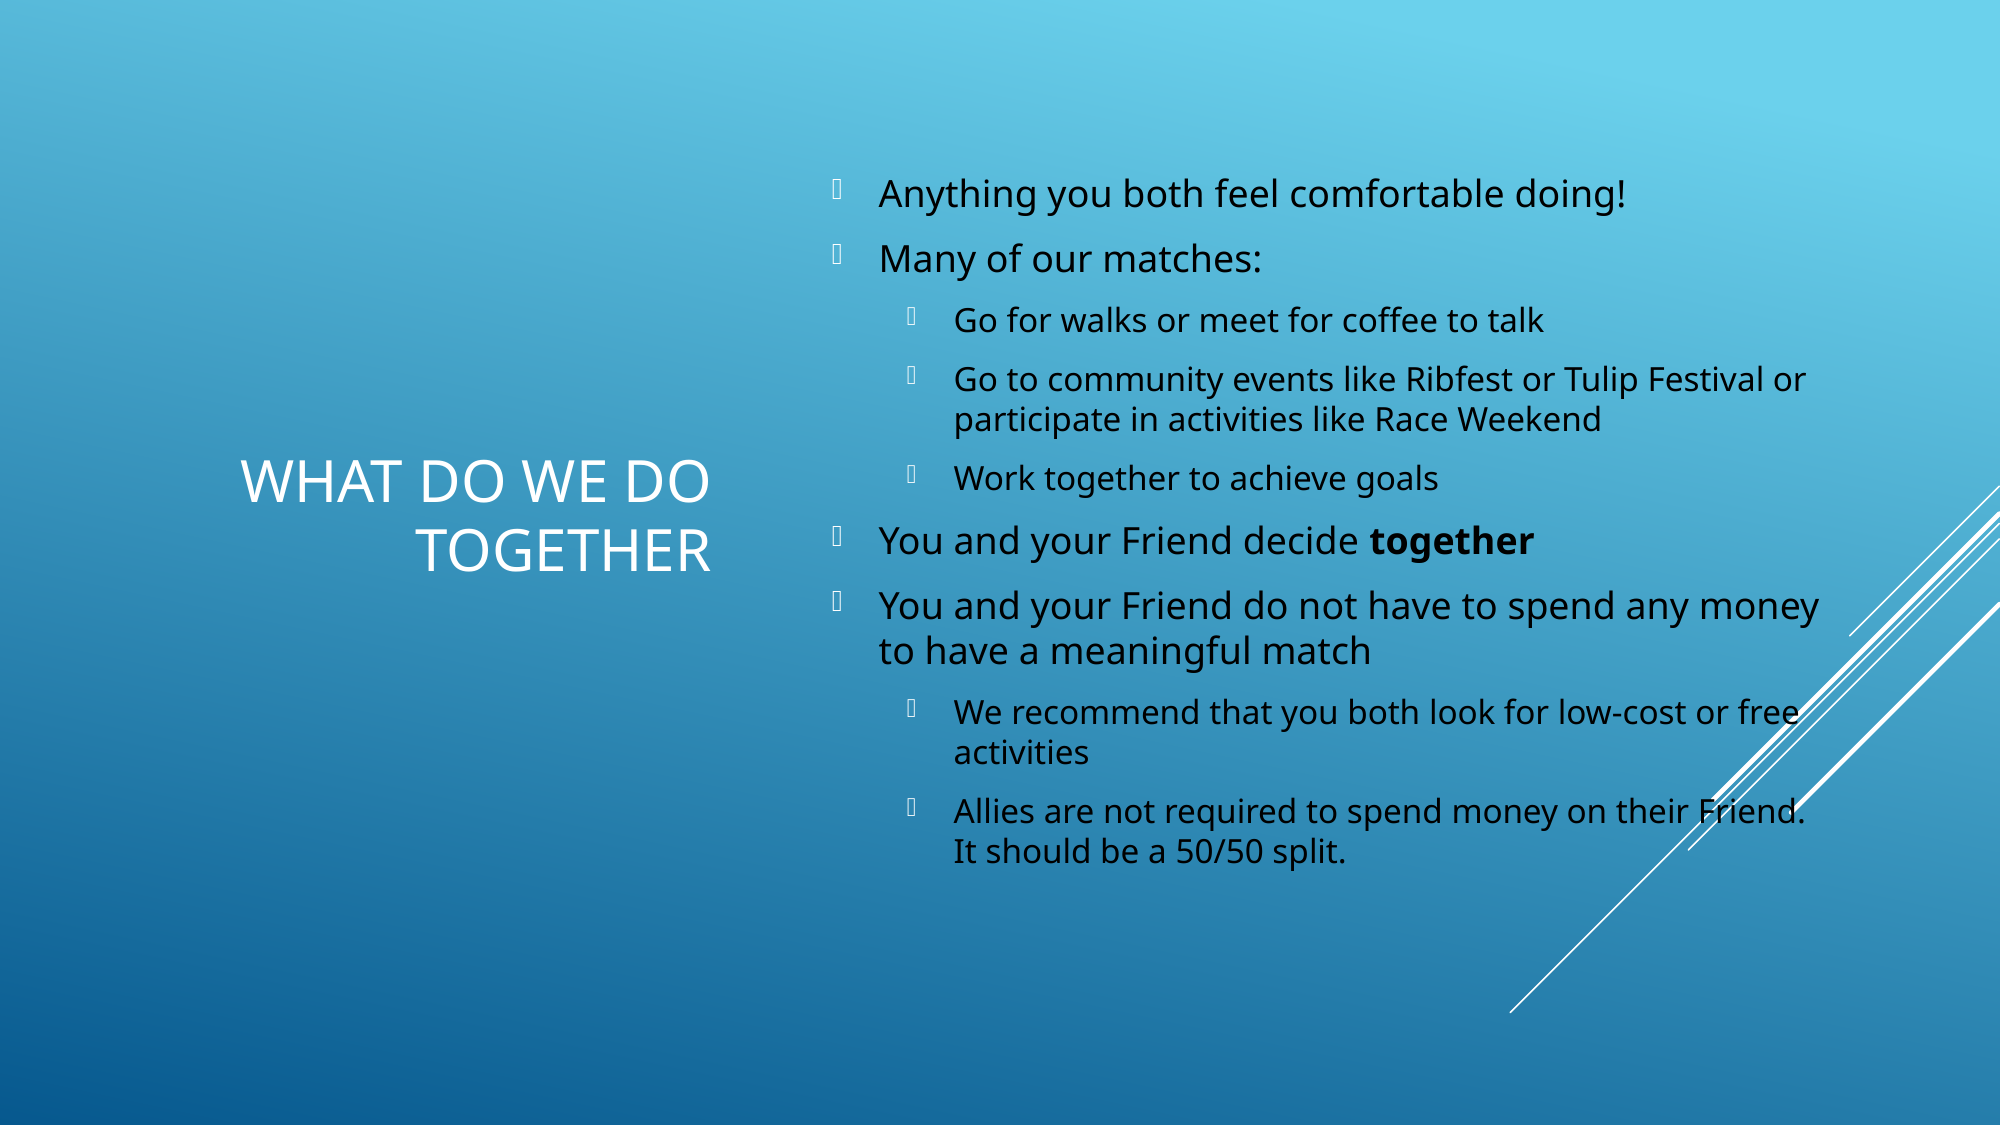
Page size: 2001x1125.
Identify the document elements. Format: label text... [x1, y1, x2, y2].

title What do we do together [112, 112, 727, 915]
list Anything you both feel comfortable doing! Many of our matches: Go for walks or meet for coffee to talk Go to community events like Ribfest or Tulip Festival or participate in activities like Race Weekend Work together to achieve goals You and your Friend decide together You and your Friend do not have to spend any money to have a meaningful match We recommend that you both look for low-cost or free activities Allies are not required to spend money on their Friend. It should be a 50/50 split. [816, 118, 1849, 922]
